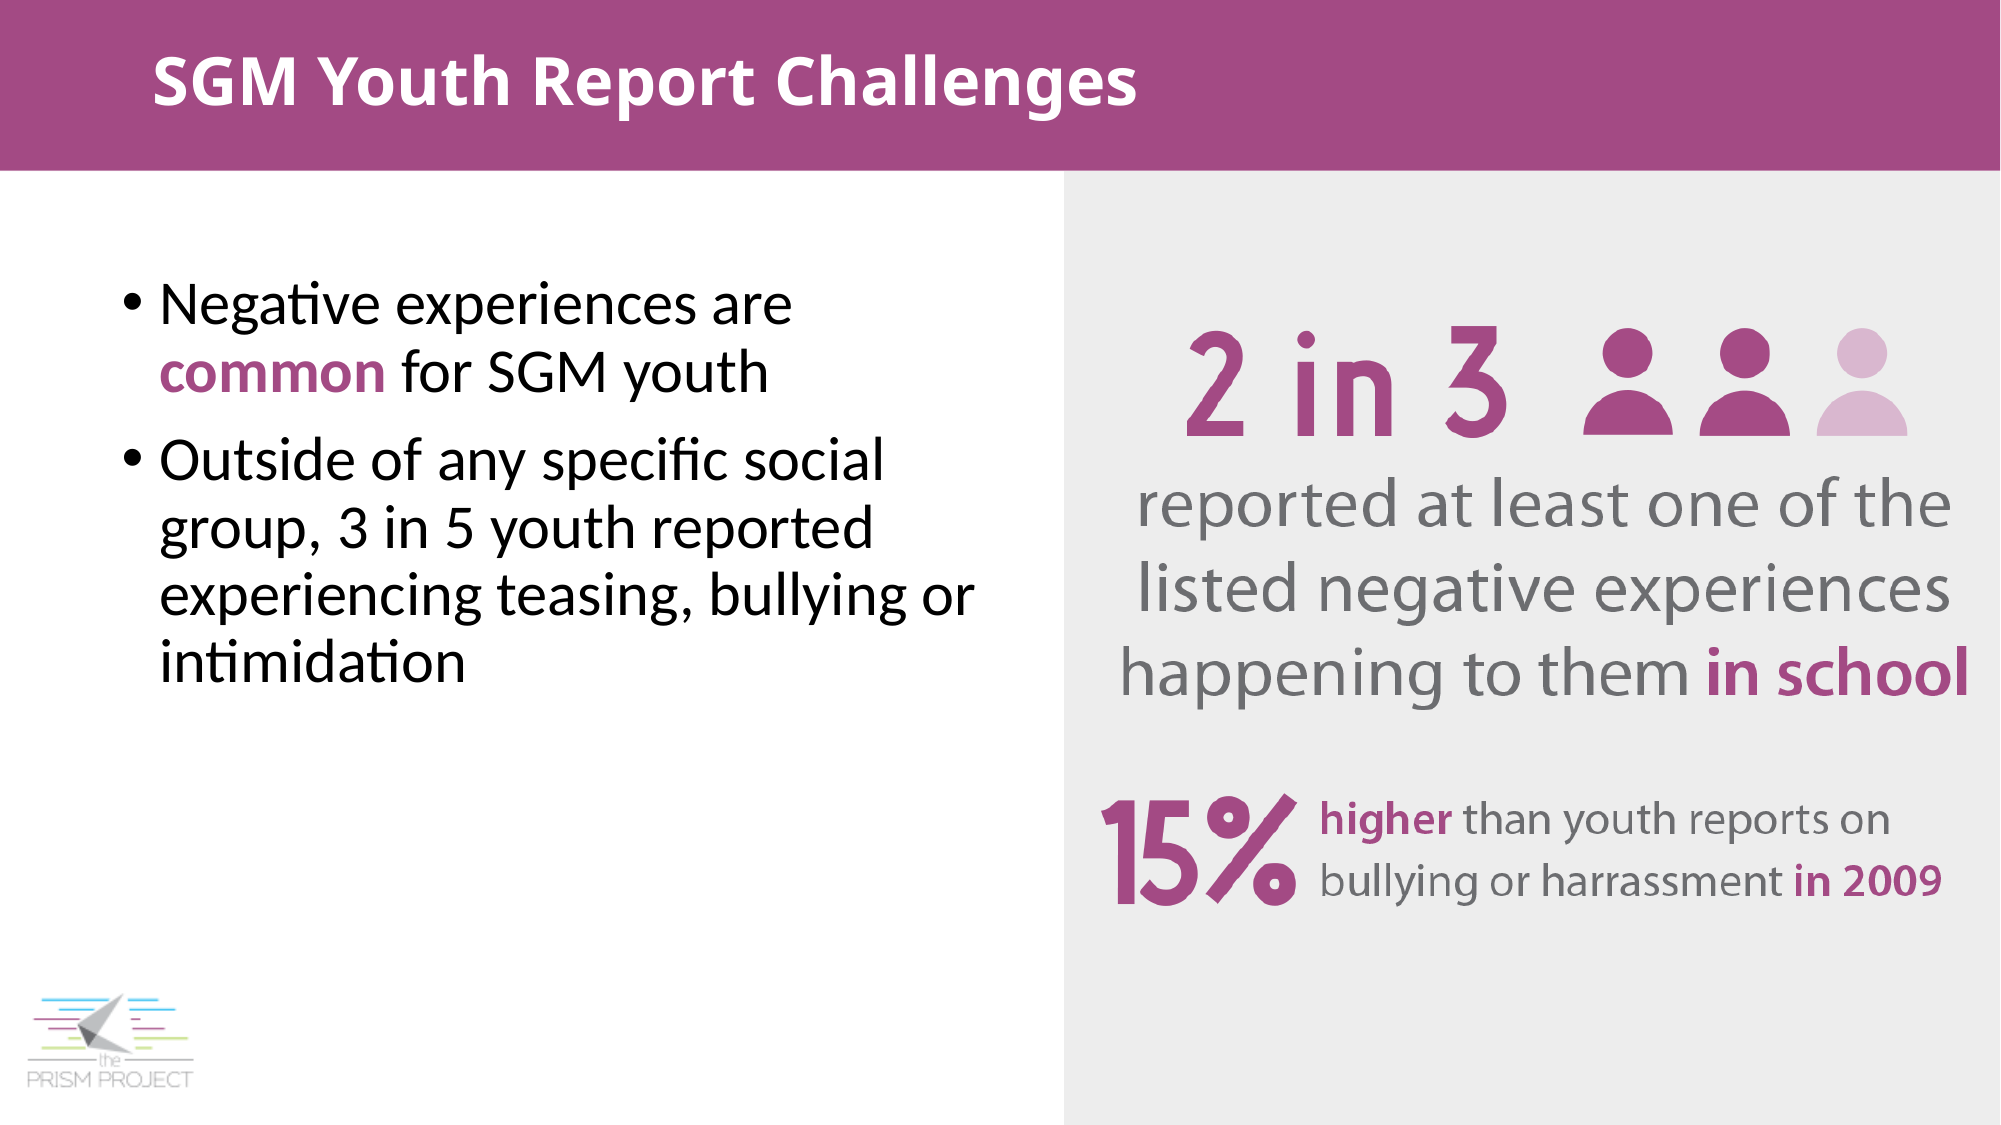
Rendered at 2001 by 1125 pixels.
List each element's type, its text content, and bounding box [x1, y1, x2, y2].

title SGM Youth Report Challenges [137, 35, 1863, 133]
picture [0, 0, 2001, 1125]
list Negative experiences are common for SGM youth Outside of any specific social group, 3 in 5 youth reported experiencing teasing, bullying or intimidation [106, 263, 1000, 1089]
